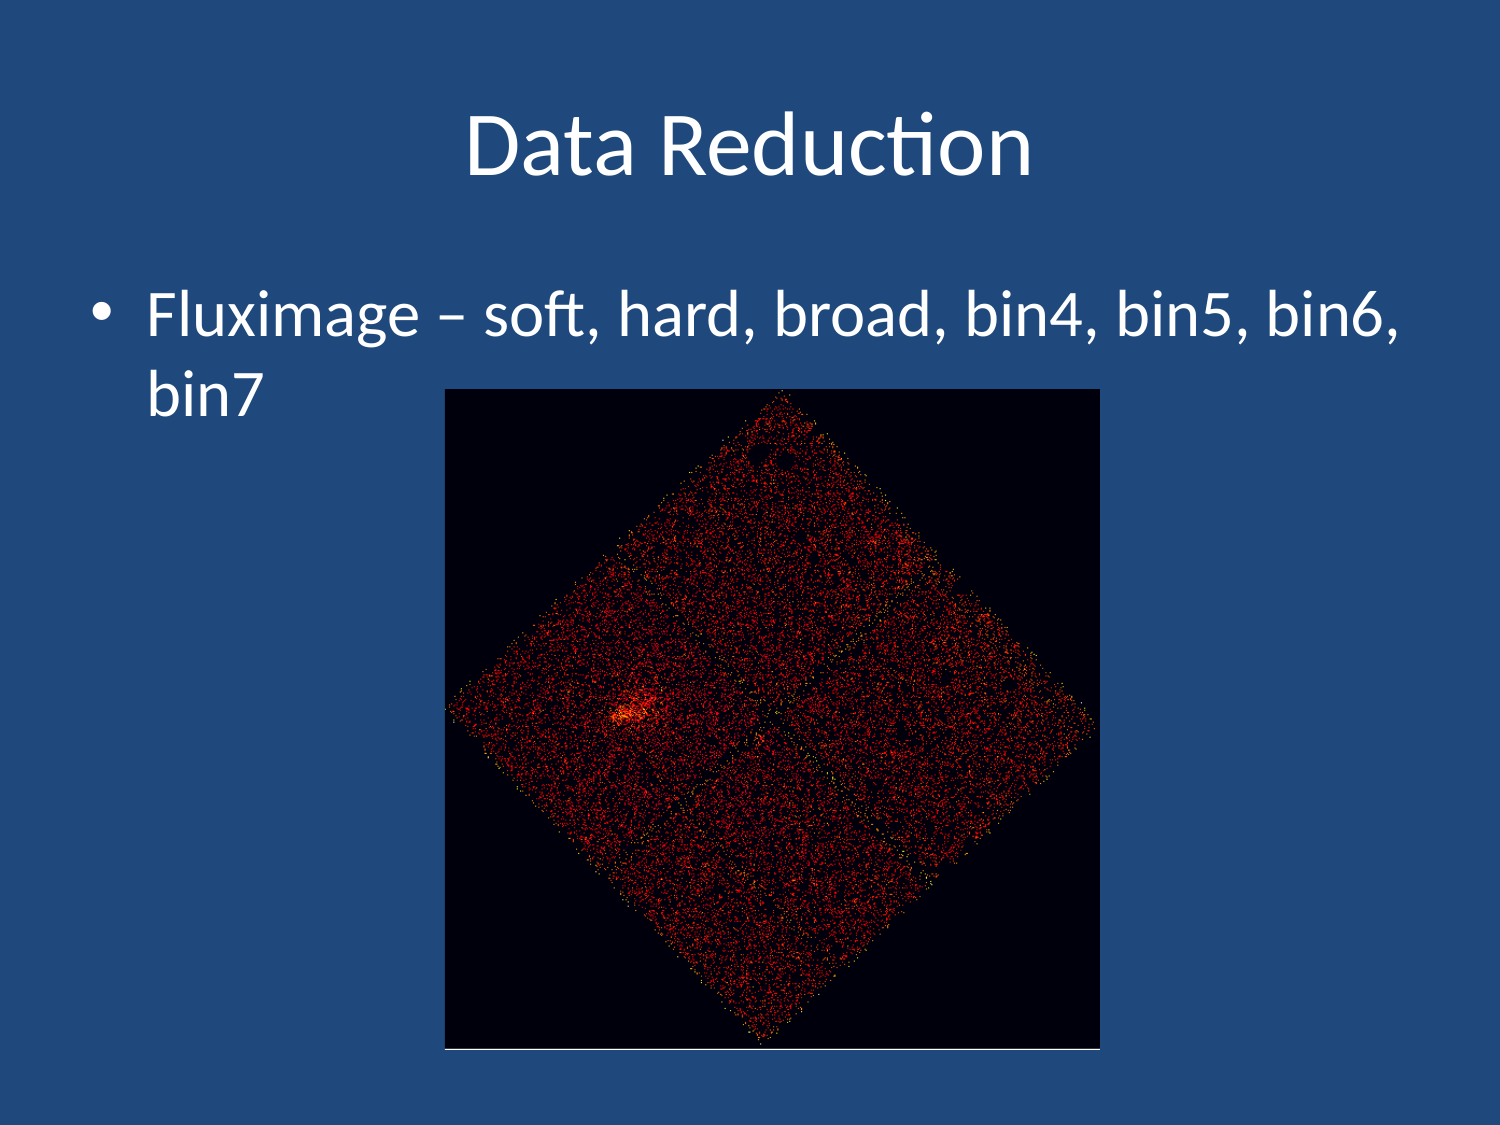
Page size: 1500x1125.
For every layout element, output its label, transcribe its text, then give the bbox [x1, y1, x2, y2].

list Fluximage – soft, hard, broad, bin4, bin5, bin6, bin7 [75, 262, 1425, 1005]
picture [444, 388, 1101, 1051]
title Data Reduction [75, 45, 1425, 233]
